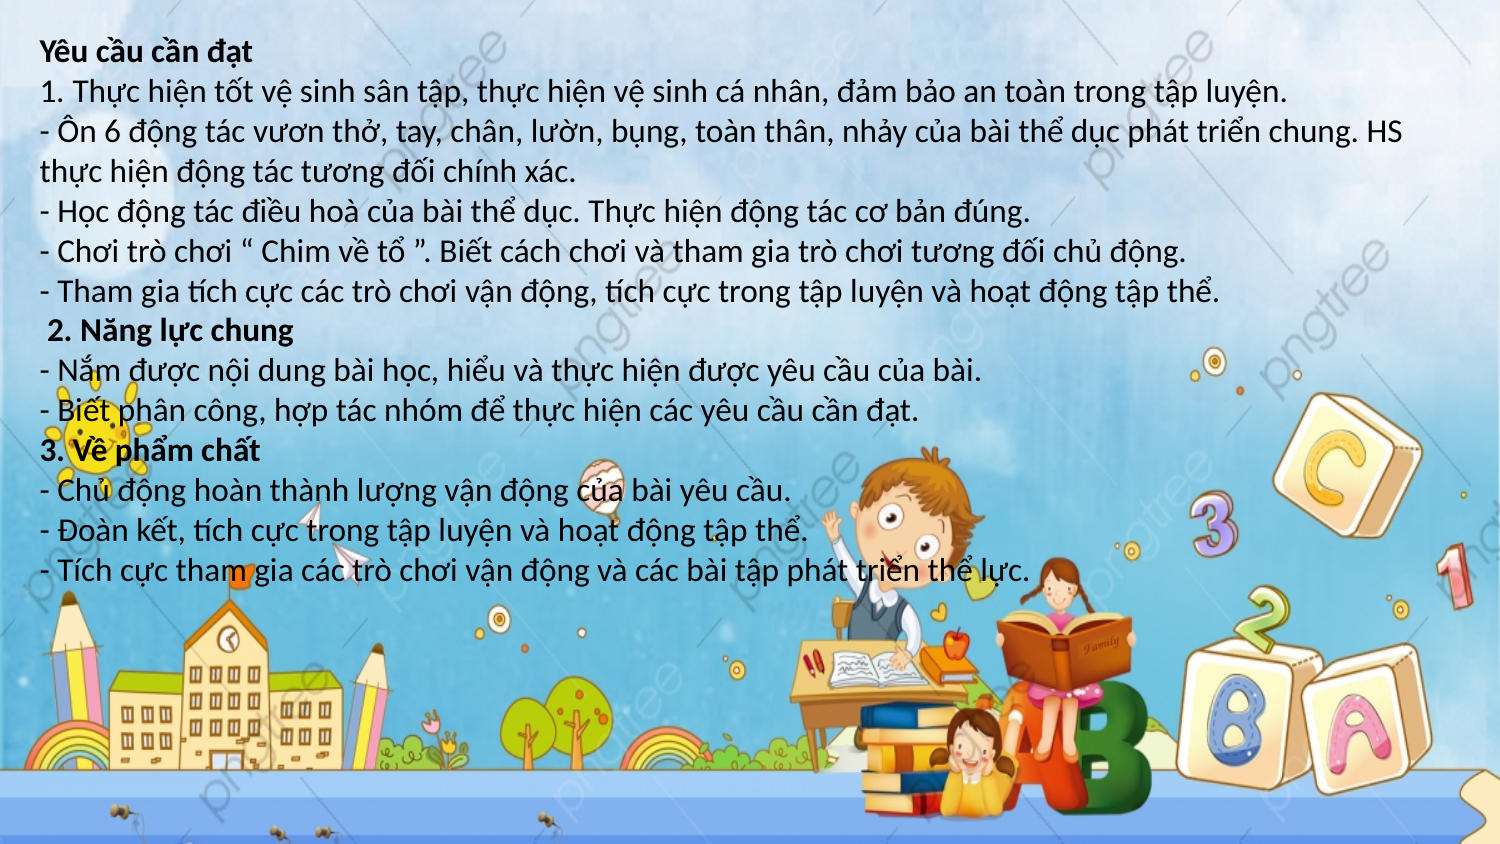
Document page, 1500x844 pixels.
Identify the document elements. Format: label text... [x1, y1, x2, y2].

picture [0, 0, 1500, 844]
text_box Yêu cầu cần đạt 1. Thực hiện tốt vệ sinh sân tập, thực hiện vệ sinh cá nhân, đảm bảo an toàn trong tập luyện. - Ôn 6 động tác vươn thở, tay, chân, lườn, bụng, toàn thân, nhảy của bài thể dục phát triển chung. HS thực hiện động tác tương đối chính xác. - Học động tác điều hoà của bài thể dục. Thực hiện động tác cơ bản đúng. - Chơi trò chơi “ Chim về tổ ”. Biết cách chơi và tham gia trò chơi tương đối chủ động. - Tham gia tích cực các trò chơi vận động, tích cực trong tập luyện và hoạt động tập thể. 2. Năng lực chung - Nắm được nội dung bài học, hiểu và thực hiện được yêu cầu của bài. - Biết phân công, hợp tác nhóm để thực hiện các yêu cầu cần đạt. 3. Về phẩm chất - Chủ động hoàn thành lượng vận động của bài yêu cầu. - Đoàn kết, tích cực trong tập luyện và hoạt động tập thể. - Tích cực tham gia các trò chơi vận động và các bài tập phát triển thể lực. [24, 21, 1438, 636]
